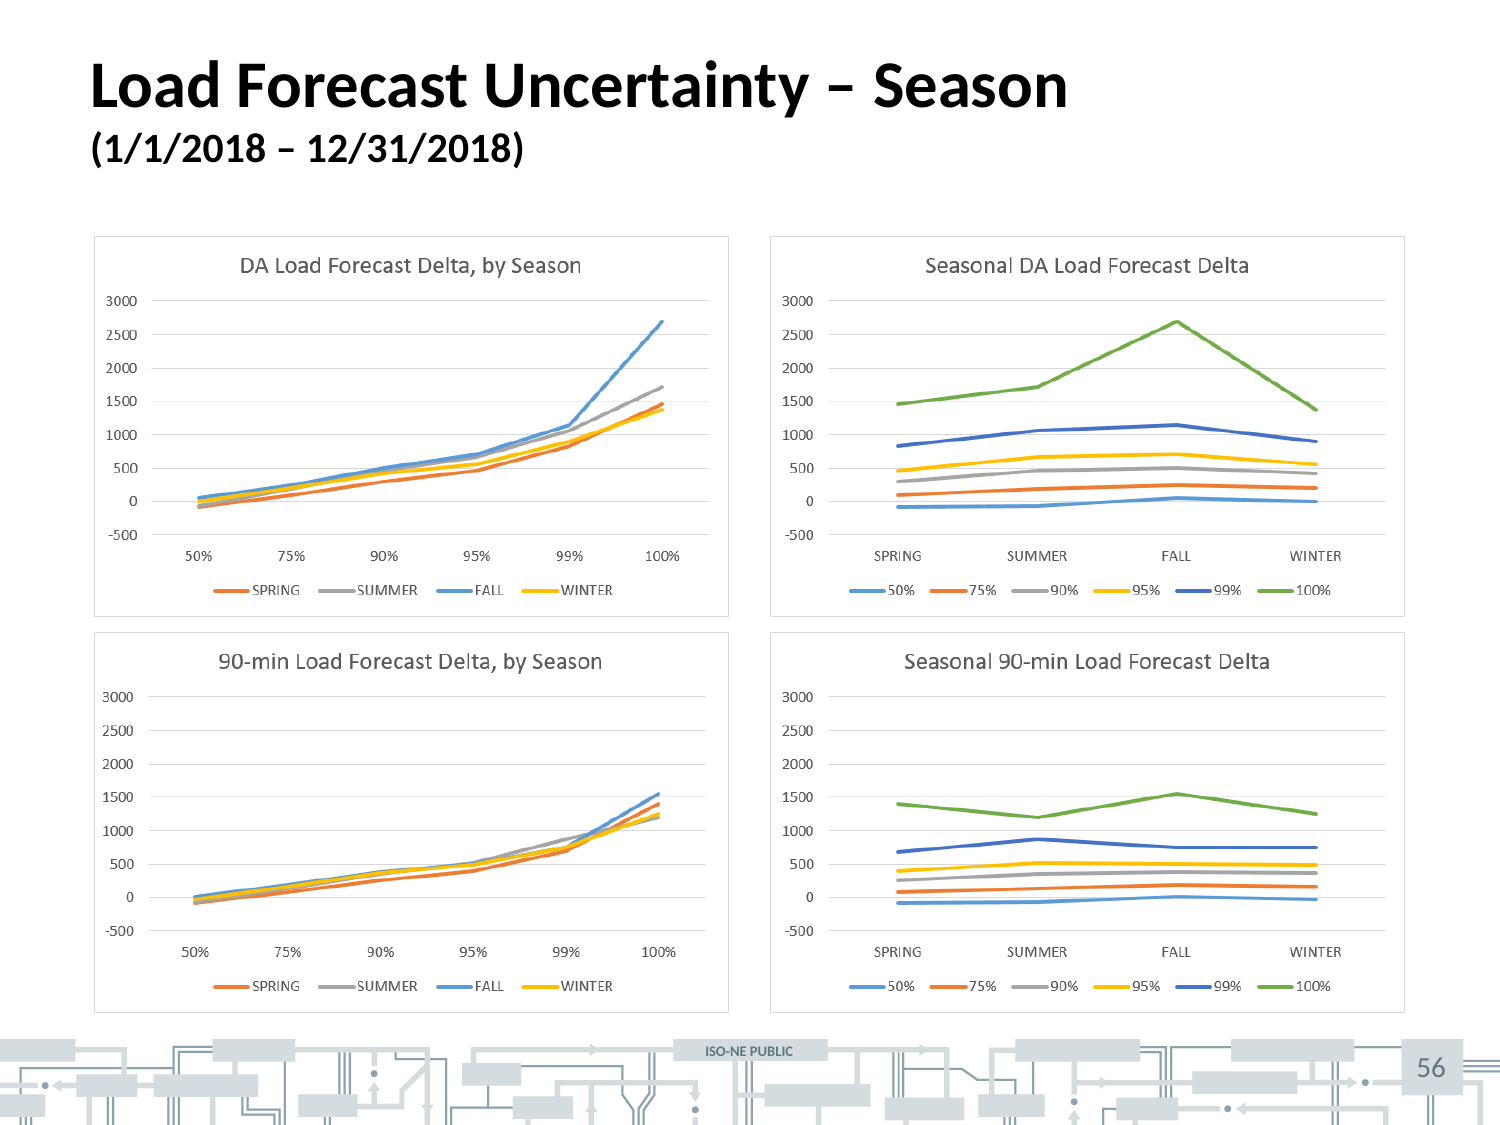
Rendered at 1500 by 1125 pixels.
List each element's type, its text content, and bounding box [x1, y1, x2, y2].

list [88, 229, 1412, 1020]
picture [0, 1031, 1500, 1125]
title Load Forecast Uncertainty – Season (1/1/2018 – 12/31/2018) [75, 12, 1425, 200]
slide_number 56 [1400, 1044, 1463, 1088]
